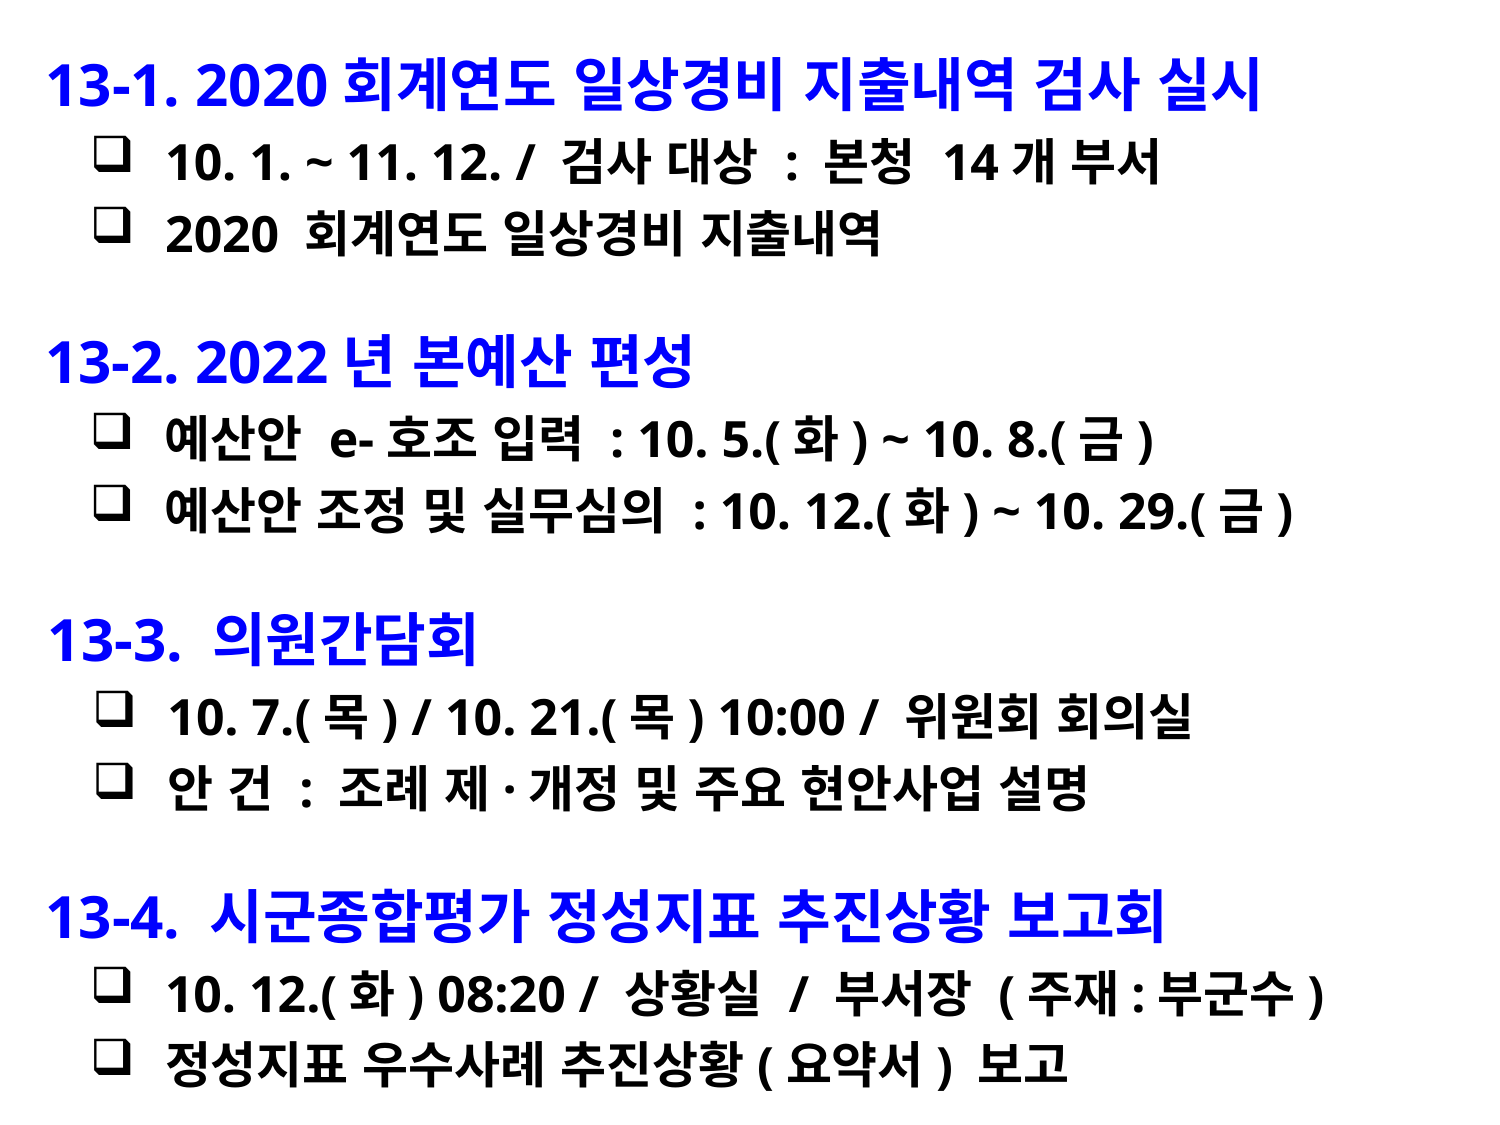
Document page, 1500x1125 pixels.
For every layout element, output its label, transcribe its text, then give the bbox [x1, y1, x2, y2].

text_box 13-1. 2020회계연도 일상경비 지출내역 검사 실시 10. 1. ~ 11. 12. / 검사 대상 : 본청 14개 부서 2020 회계연도 일상경비 지출내역 [0, 19, 1459, 279]
text_box 13-4. 시군종합평가 정성지표 추진상황 보고회 10. 12.(화) 08:20 / 상황실 / 부서장 (주재:부군수) 정성지표 우수사례 추진상황(요약서) 보고 [0, 858, 1500, 1083]
text_box 13-2. 2022년 본예산 편성 예산안 e-호조 입력 : 10. 5.(화) ~ 10. 8.(금) 예산안 조정 및 실무심의 : 10. 12.(화) ~ 10. 29.(금) [0, 304, 1399, 547]
text_box 13-3. 의원간담회 10. 7.(목) / 10. 21.(목) 10:00 / 위원회 회의실 안 건 : 조례 제·개정 및 주요 현안사업 설명 [2, 574, 1500, 799]
